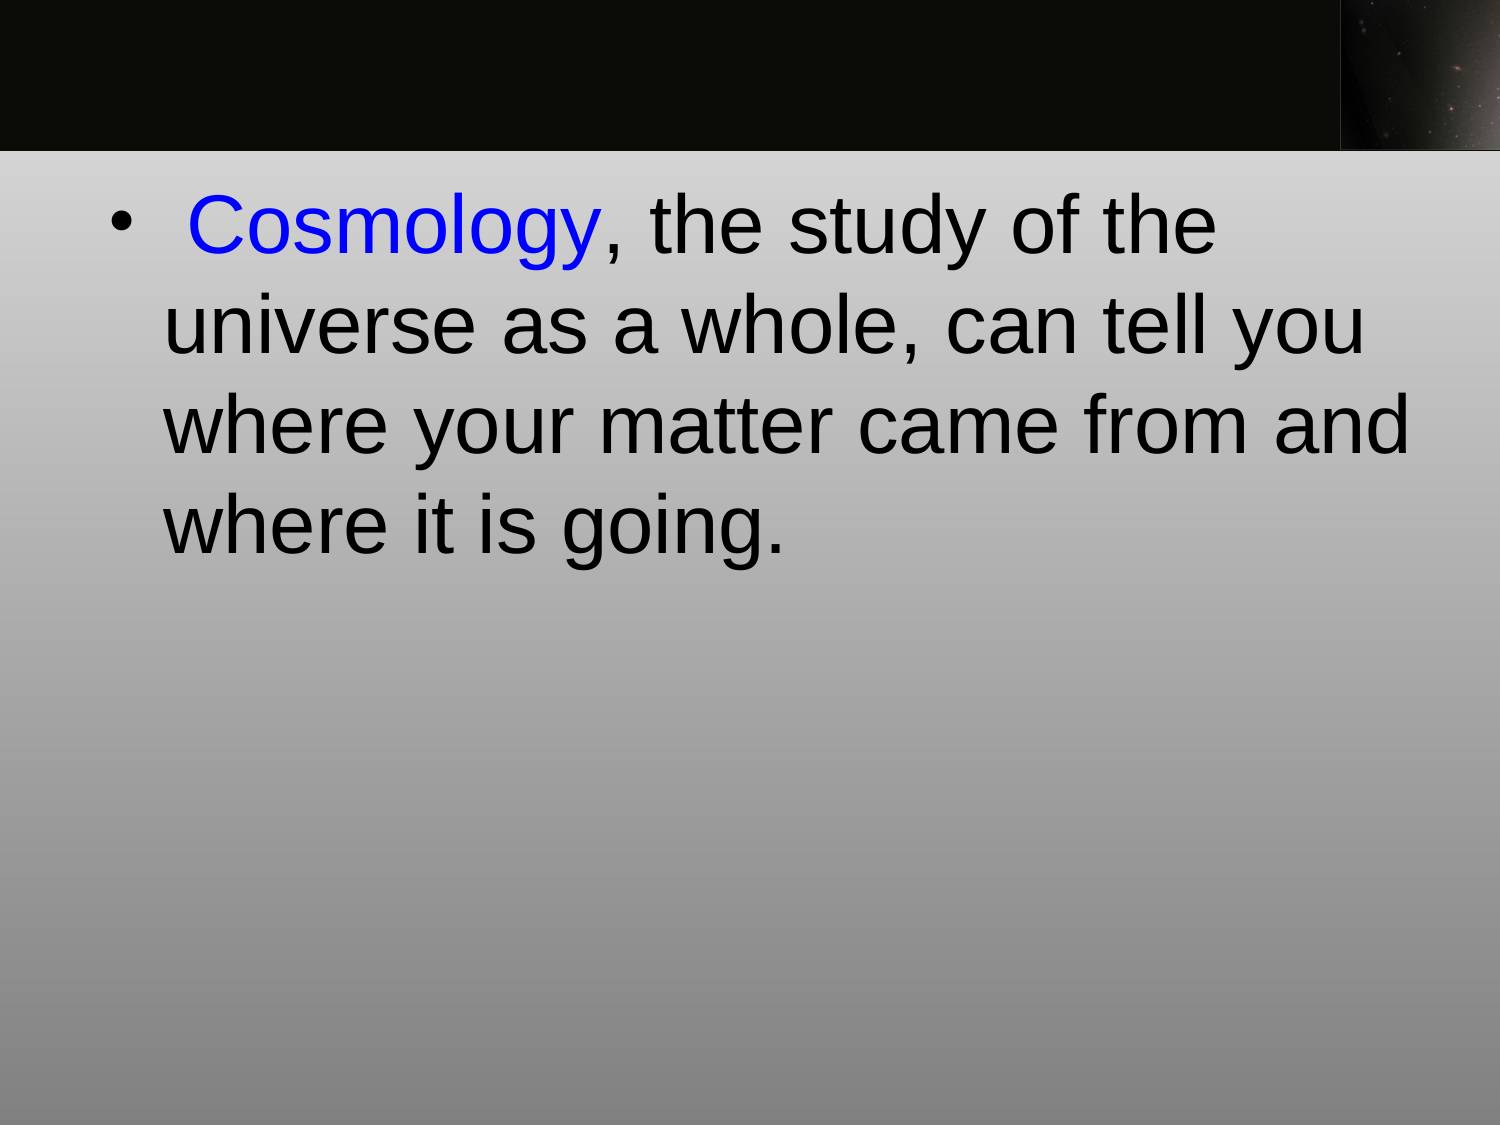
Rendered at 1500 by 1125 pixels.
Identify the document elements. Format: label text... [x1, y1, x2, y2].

list Cosmology, the study of the universe as a whole, can tell you where your matter came from and where it is going. [92, 162, 1443, 905]
picture [1341, 0, 1500, 149]
